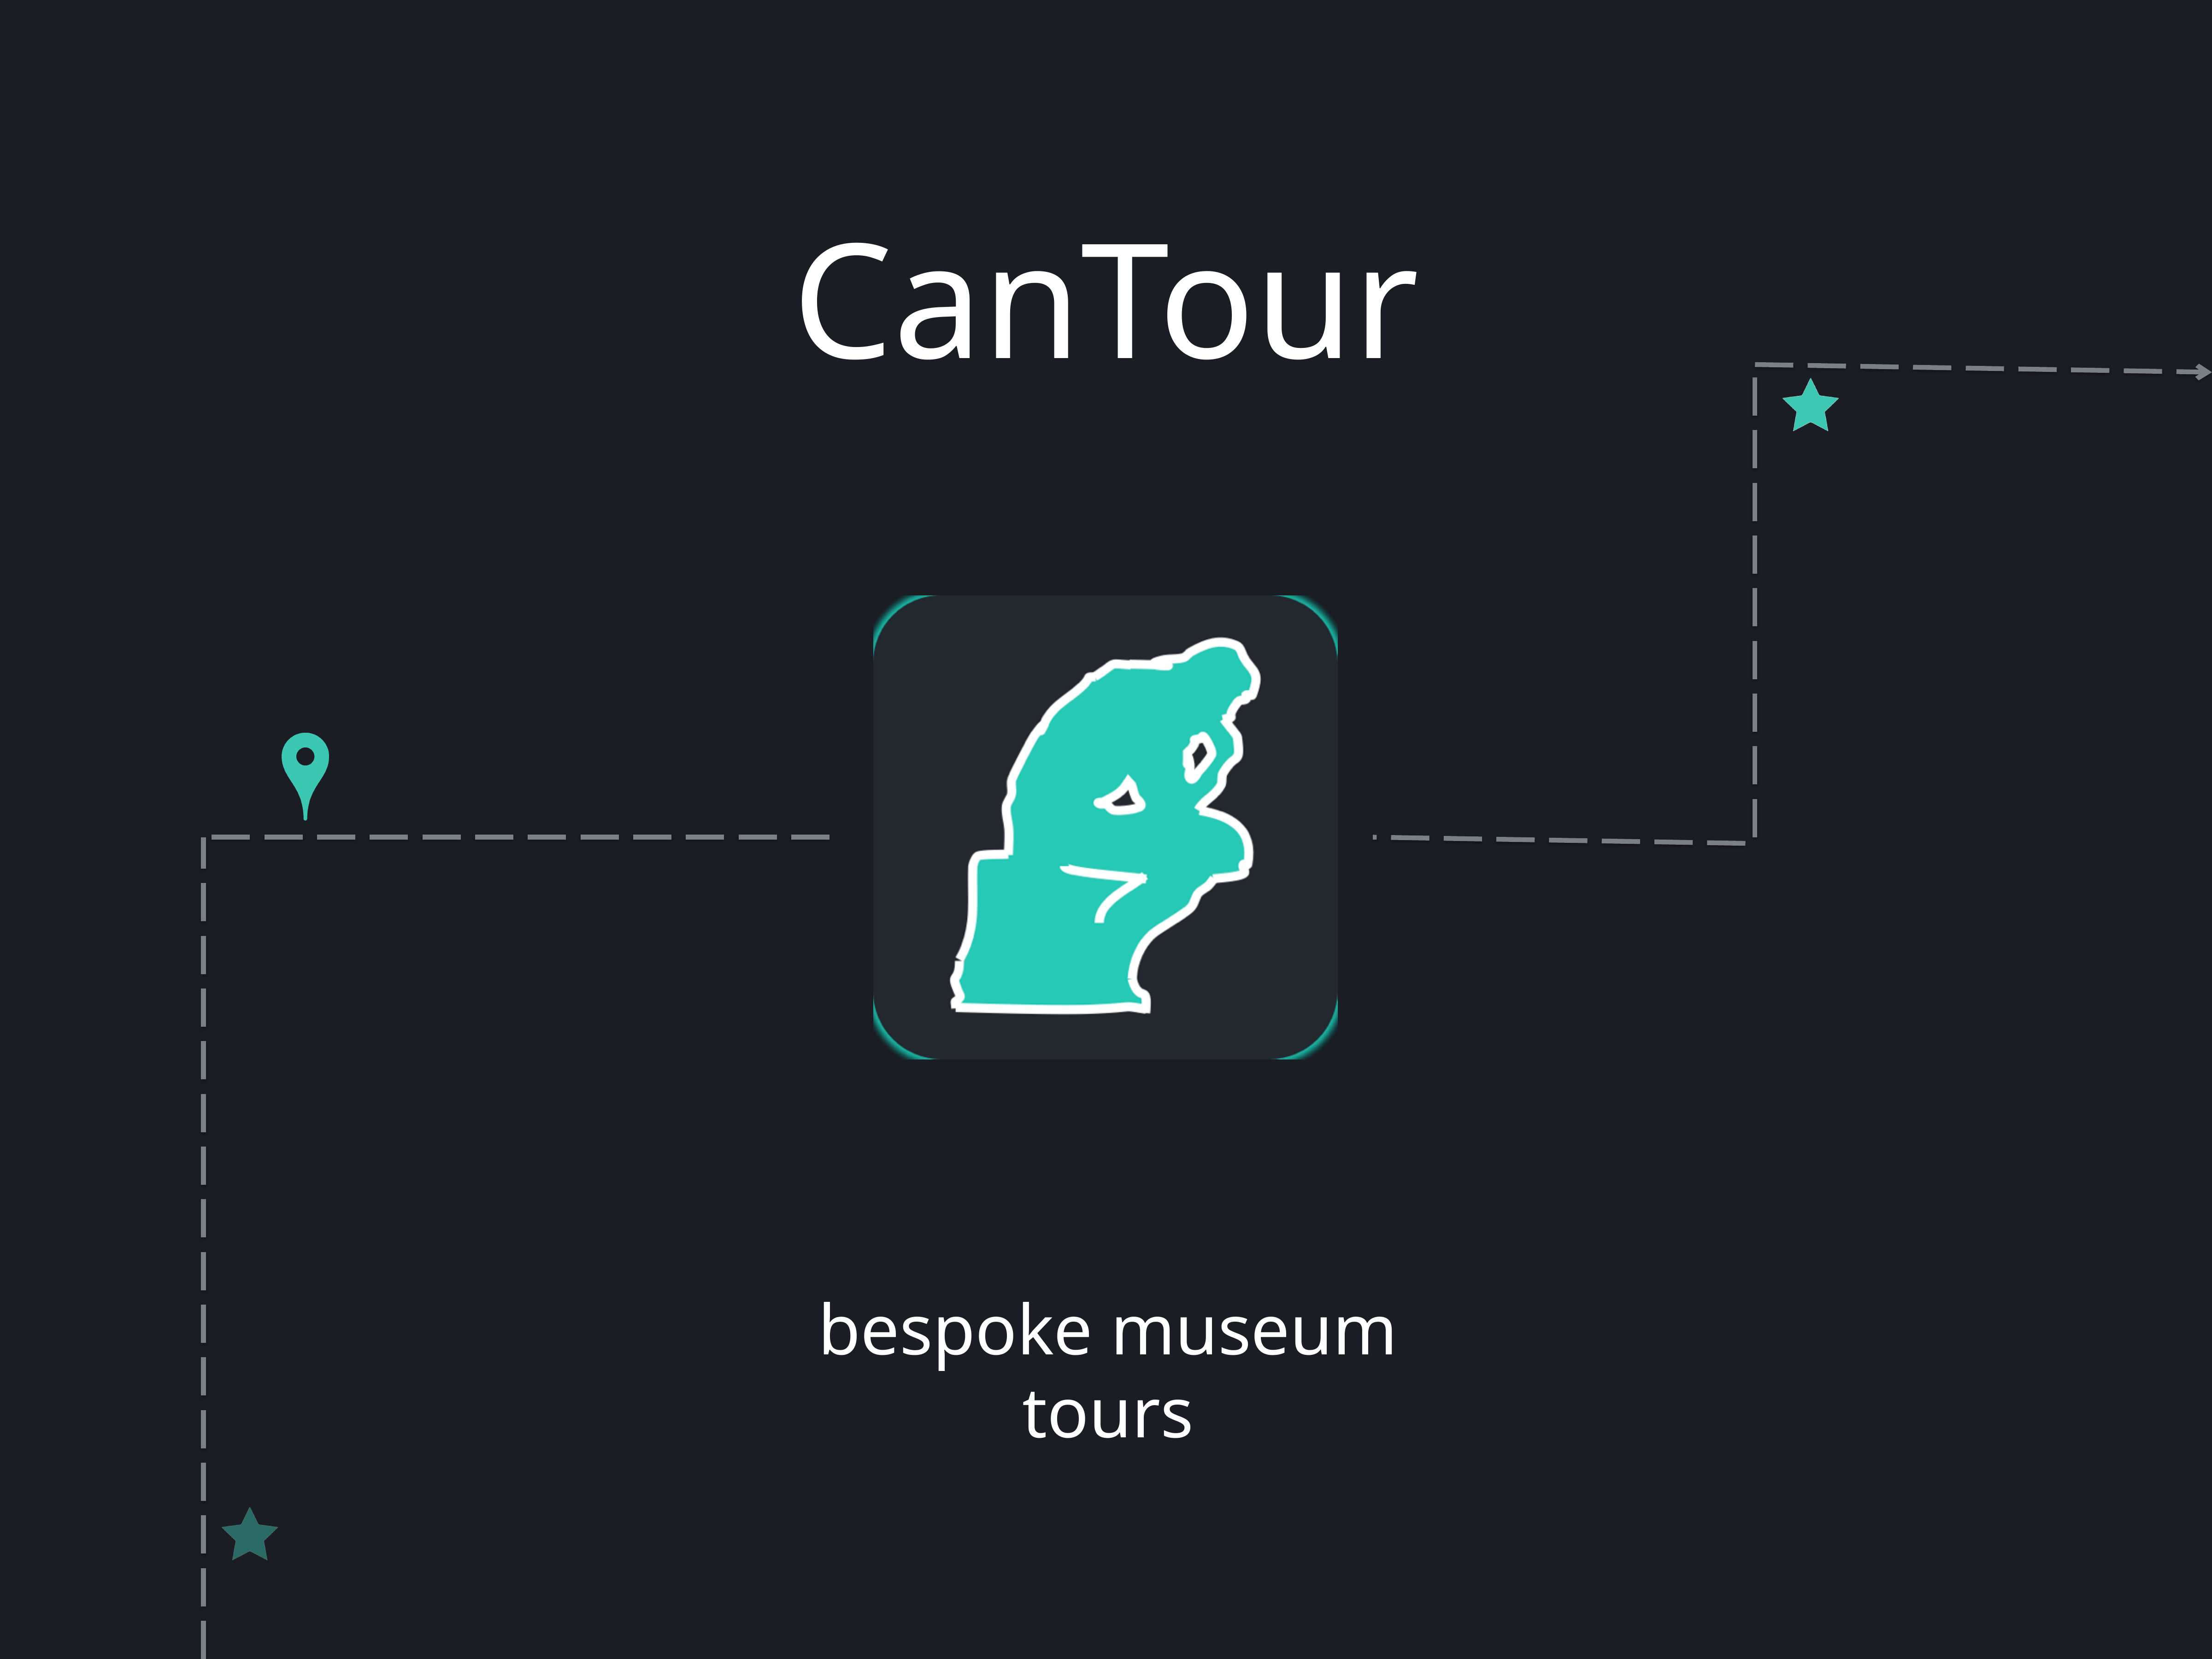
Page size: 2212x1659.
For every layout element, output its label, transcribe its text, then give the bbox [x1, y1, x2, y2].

text_box bespoke museum tours [718, 1282, 1498, 1455]
text_box CanTour [491, 195, 1721, 394]
picture [873, 595, 1338, 1060]
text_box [1372, 837, 1746, 844]
picture [1783, 376, 1839, 433]
picture [254, 725, 357, 828]
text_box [1755, 364, 2212, 372]
picture [221, 1505, 278, 1562]
